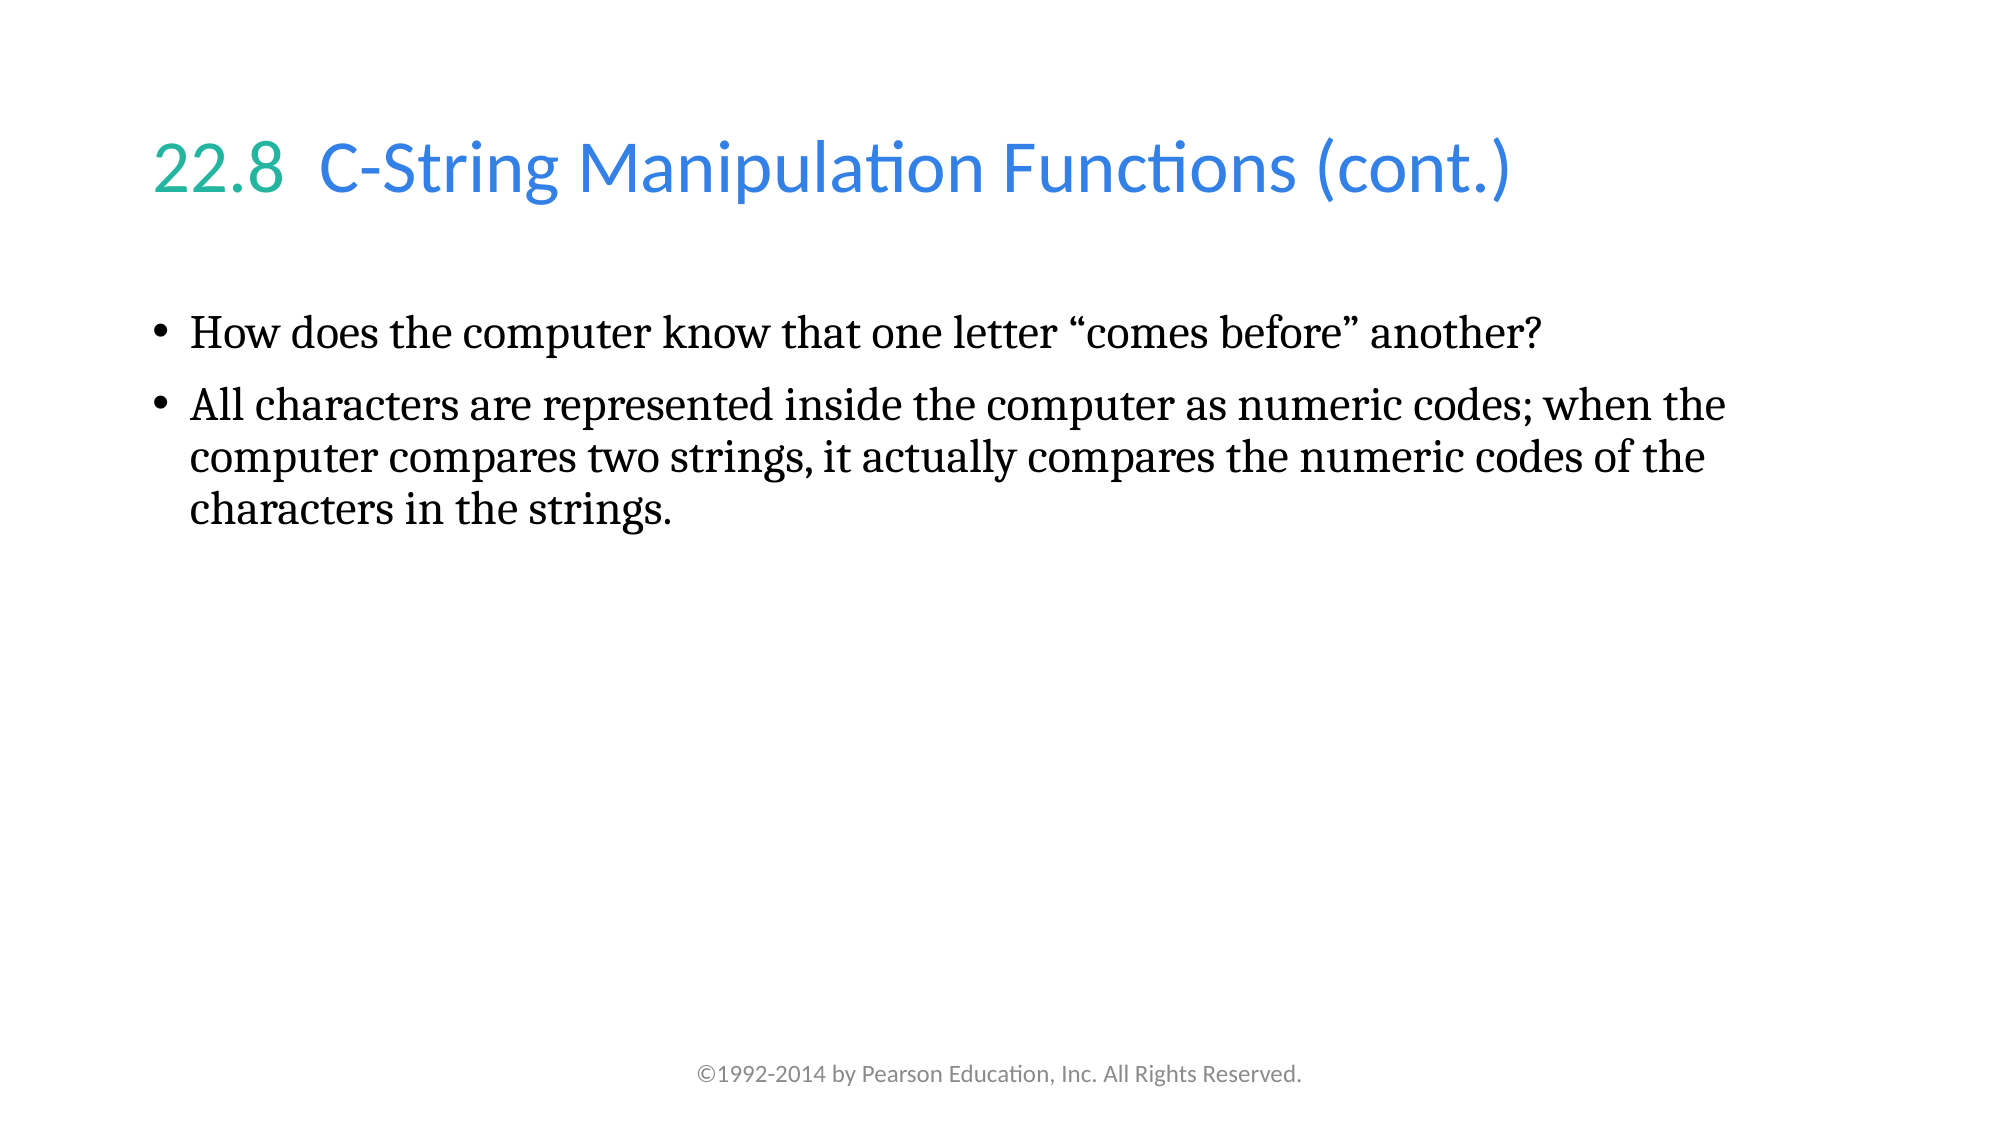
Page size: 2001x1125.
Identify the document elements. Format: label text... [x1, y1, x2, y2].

title 22.8 C-String Manipulation Functions (cont.) [137, 59, 1863, 278]
footer ©1992-2014 by Pearson Education, Inc. All Rights Reserved. [662, 1042, 1338, 1103]
list How does the computer know that one letter “comes before” another? All characters are represented inside the computer as numeric codes; when the computer compares two strings, it actually compares the numeric codes of the characters in the strings. [137, 299, 1863, 1014]
